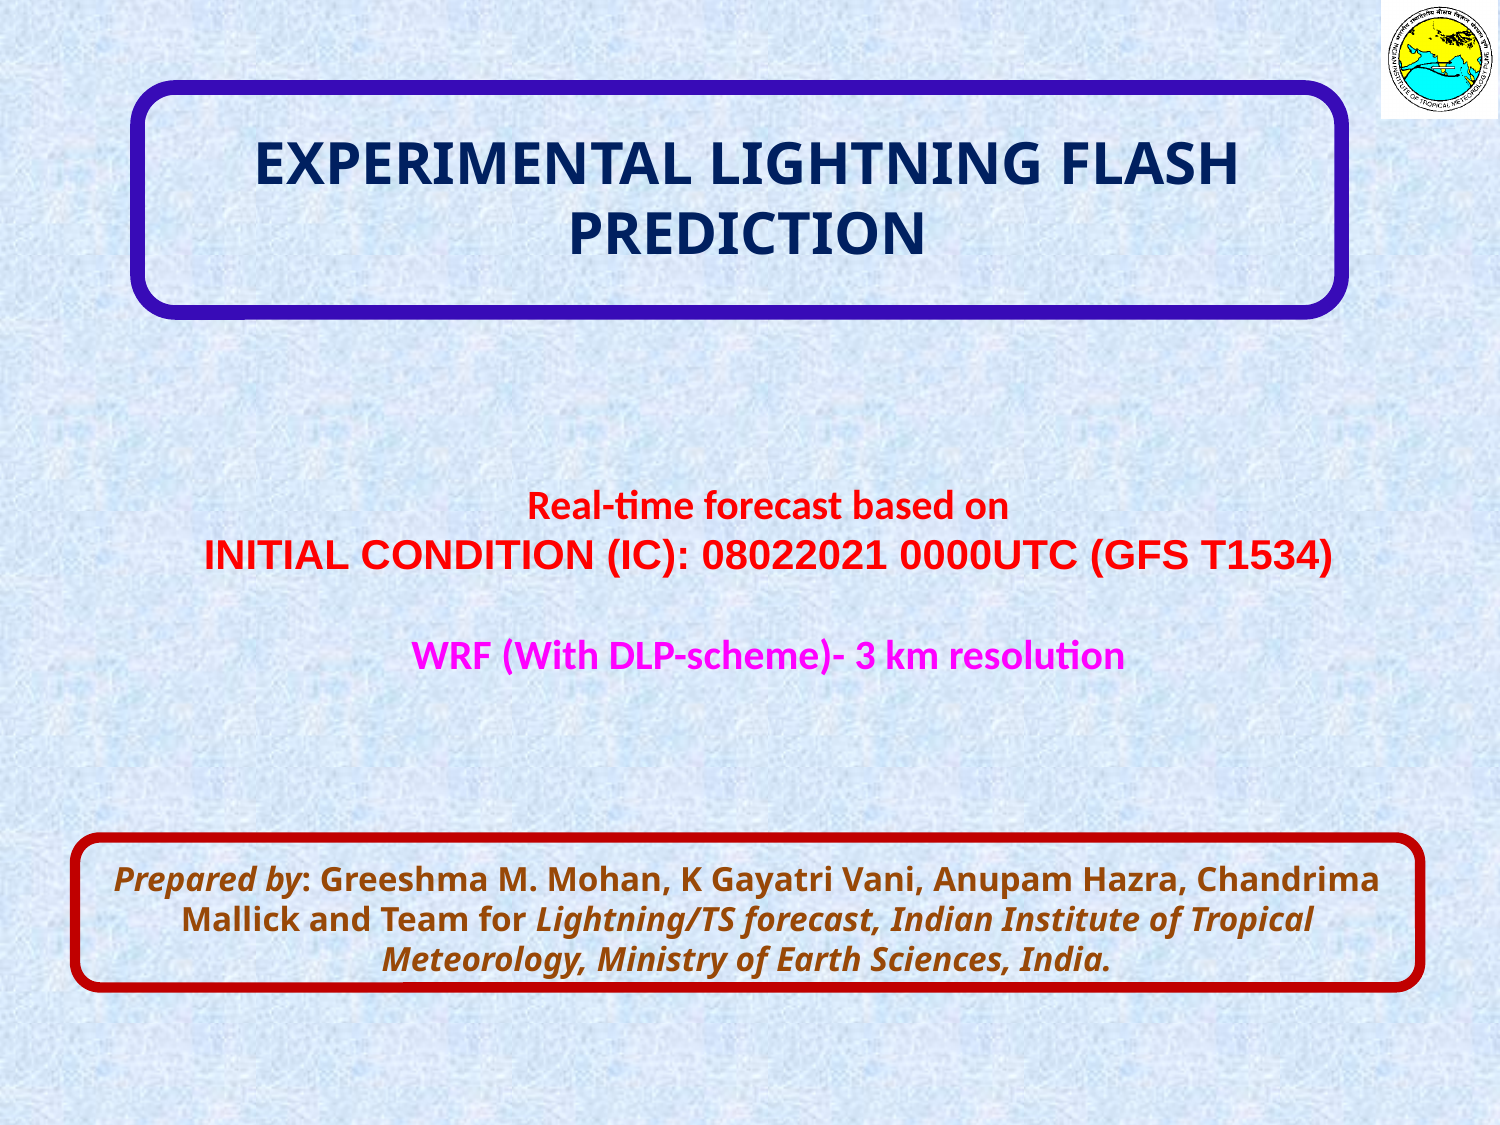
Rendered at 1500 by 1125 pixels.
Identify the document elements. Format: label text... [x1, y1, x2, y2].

picture [0, 0, 1500, 1125]
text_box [62, 837, 1433, 988]
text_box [137, 87, 1357, 313]
text_box Real-time forecast based on INITIAL CONDITION (IC): 08022021 0000UTC (GFS T1534) WRF (With DLP-scheme)- 3 km resolution [87, 470, 1450, 686]
